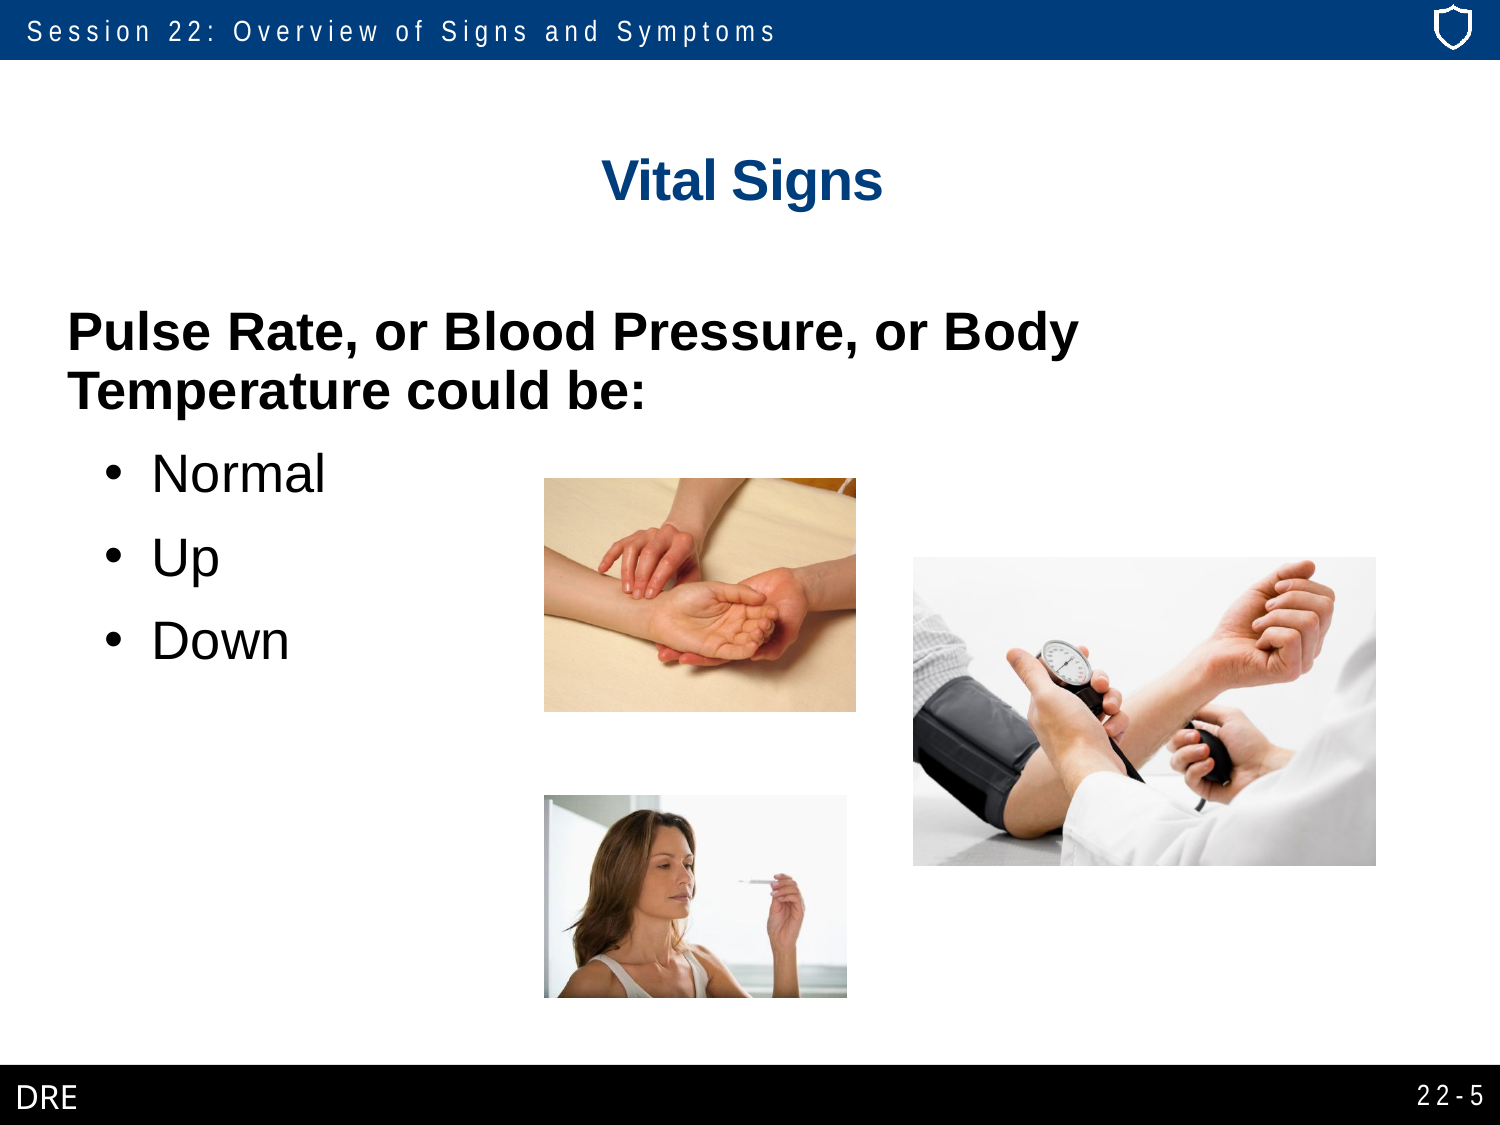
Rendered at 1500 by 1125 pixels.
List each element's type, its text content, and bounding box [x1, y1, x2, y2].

picture [913, 556, 1376, 867]
slide_number 22-5 [1218, 1063, 1499, 1124]
title Vital Signs [67, 87, 1419, 289]
list Pulse Rate, or Blood Pressure, or Body Temperature could be: Normal Up Down [67, 296, 1419, 815]
picture [544, 478, 856, 713]
picture [544, 795, 847, 998]
picture [1434, 4, 1472, 50]
